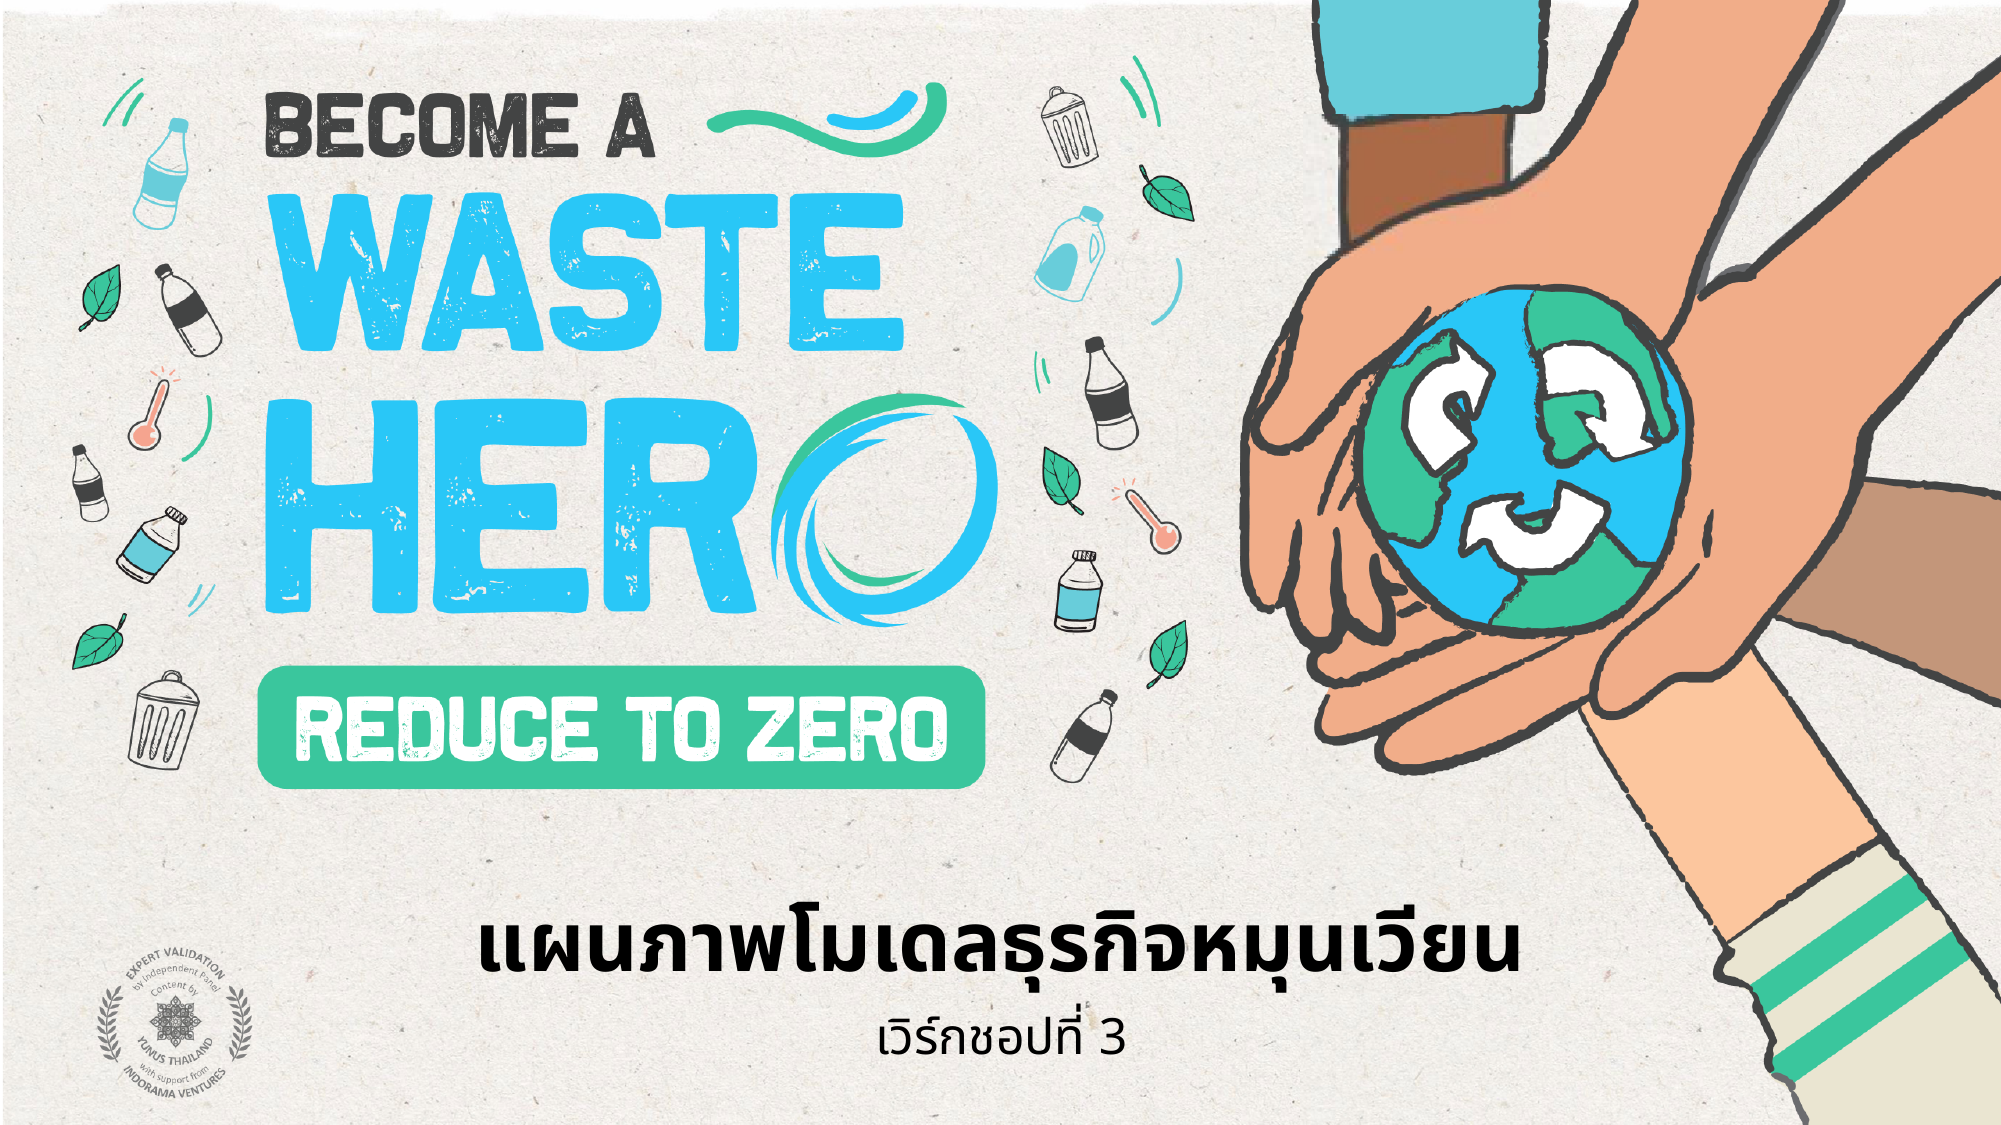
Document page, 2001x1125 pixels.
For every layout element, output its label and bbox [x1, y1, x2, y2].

text_box [0, 0, 2000, 1125]
